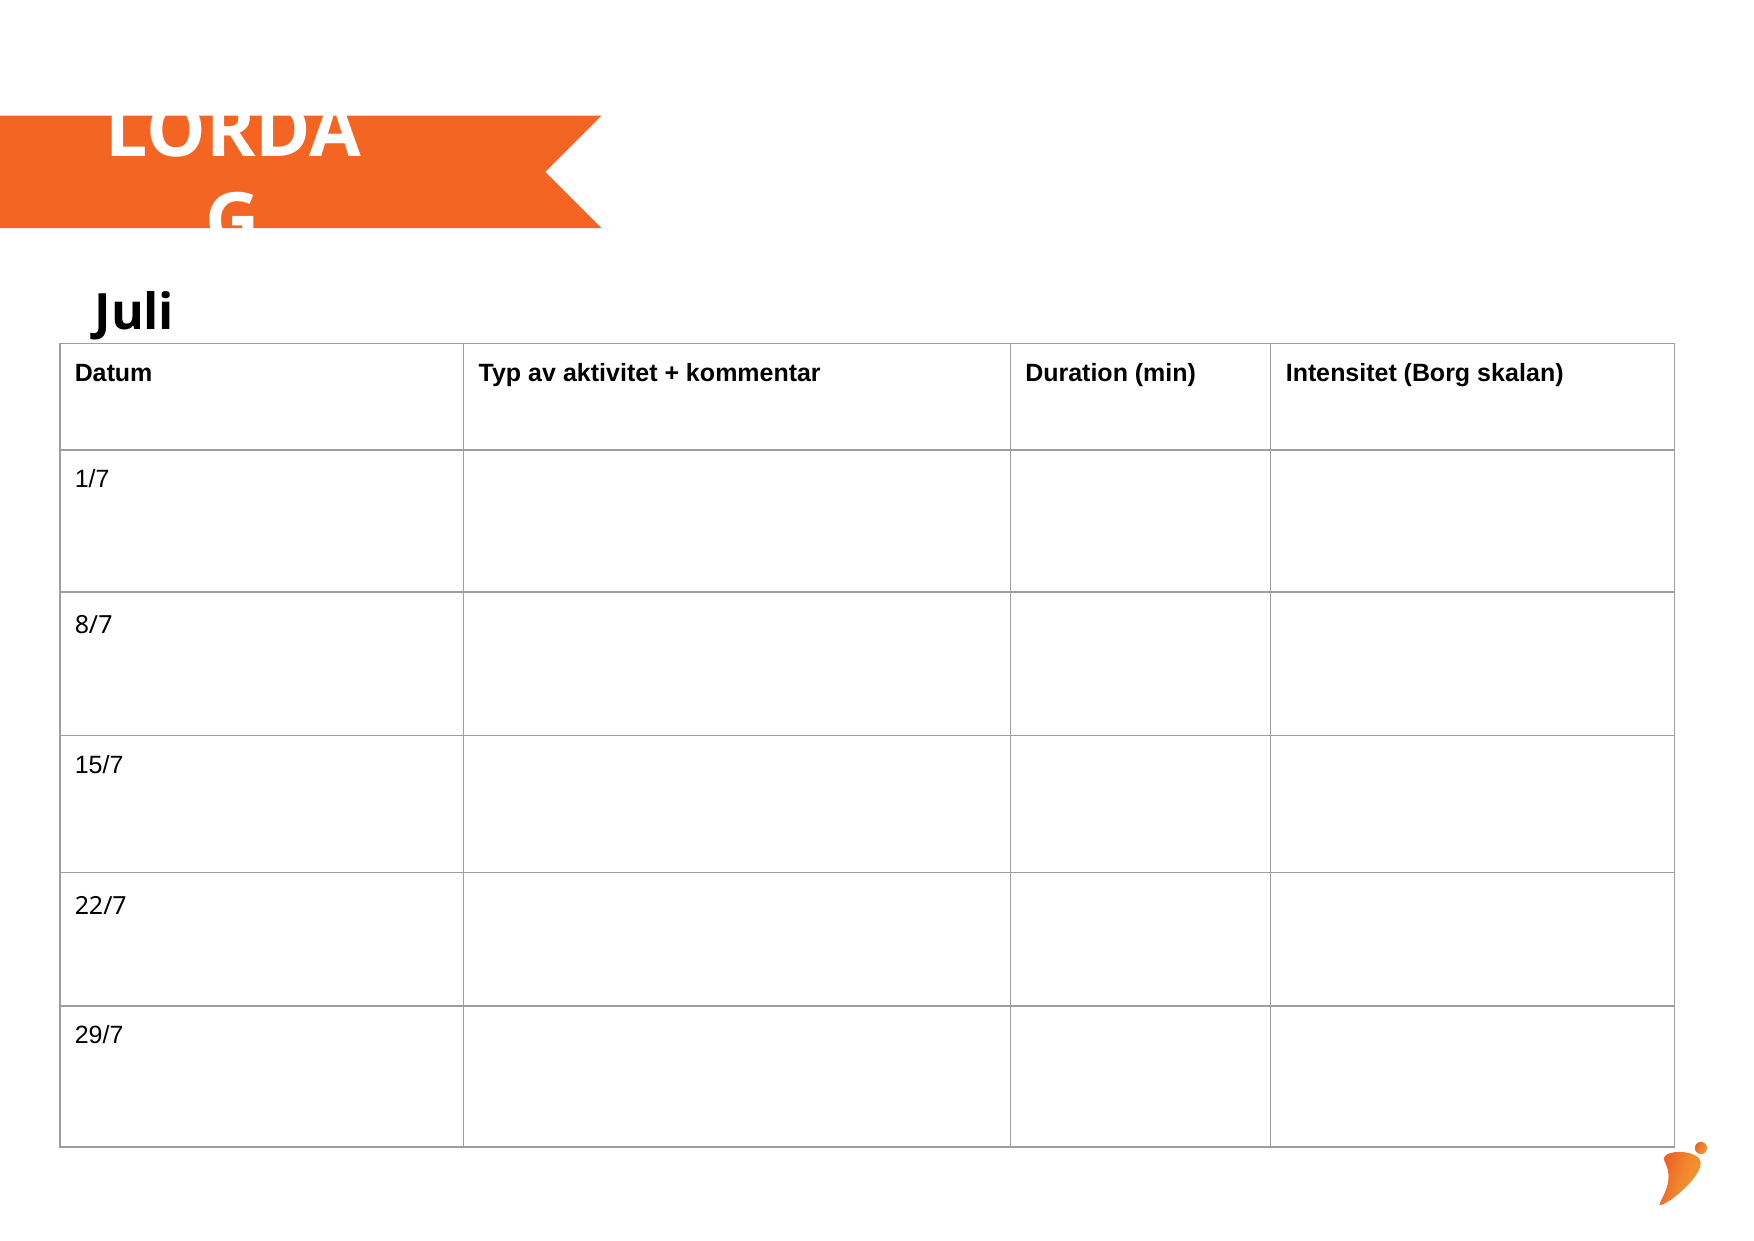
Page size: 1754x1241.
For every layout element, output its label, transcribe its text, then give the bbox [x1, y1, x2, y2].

table_cell [464, 1007, 1010, 1146]
table_header Datum [61, 344, 463, 449]
table_cell [464, 873, 1010, 1005]
table_cell [1271, 451, 1674, 591]
table_cell [1271, 593, 1674, 735]
table_cell 15/7 [61, 736, 463, 872]
table_cell 1/7 [61, 451, 463, 591]
table_cell [464, 593, 1010, 735]
table_cell [1271, 873, 1674, 1005]
text_box LÖRDAG [67, 137, 399, 207]
table_cell 8/7 [61, 593, 463, 735]
table_cell [1011, 736, 1270, 872]
table_cell [1011, 873, 1270, 1005]
table_cell 22/7 [61, 873, 463, 1005]
table_cell [1011, 1007, 1270, 1146]
text_box Juli [79, 274, 803, 343]
table_cell [1271, 1007, 1674, 1146]
table_cell [464, 736, 1010, 872]
picture [1614, 1106, 1749, 1241]
table_header Typ av aktivitet + kommentar [464, 344, 1010, 449]
table_cell [1011, 451, 1270, 591]
table_cell [1011, 593, 1270, 735]
table_cell [464, 451, 1010, 591]
table_header Duration (min) [1011, 344, 1270, 449]
table_cell 29/7 [61, 1007, 463, 1146]
table_header Intensitet (Borg skalan) [1271, 344, 1674, 449]
table_cell [1271, 736, 1674, 872]
text_box [0, 115, 602, 229]
